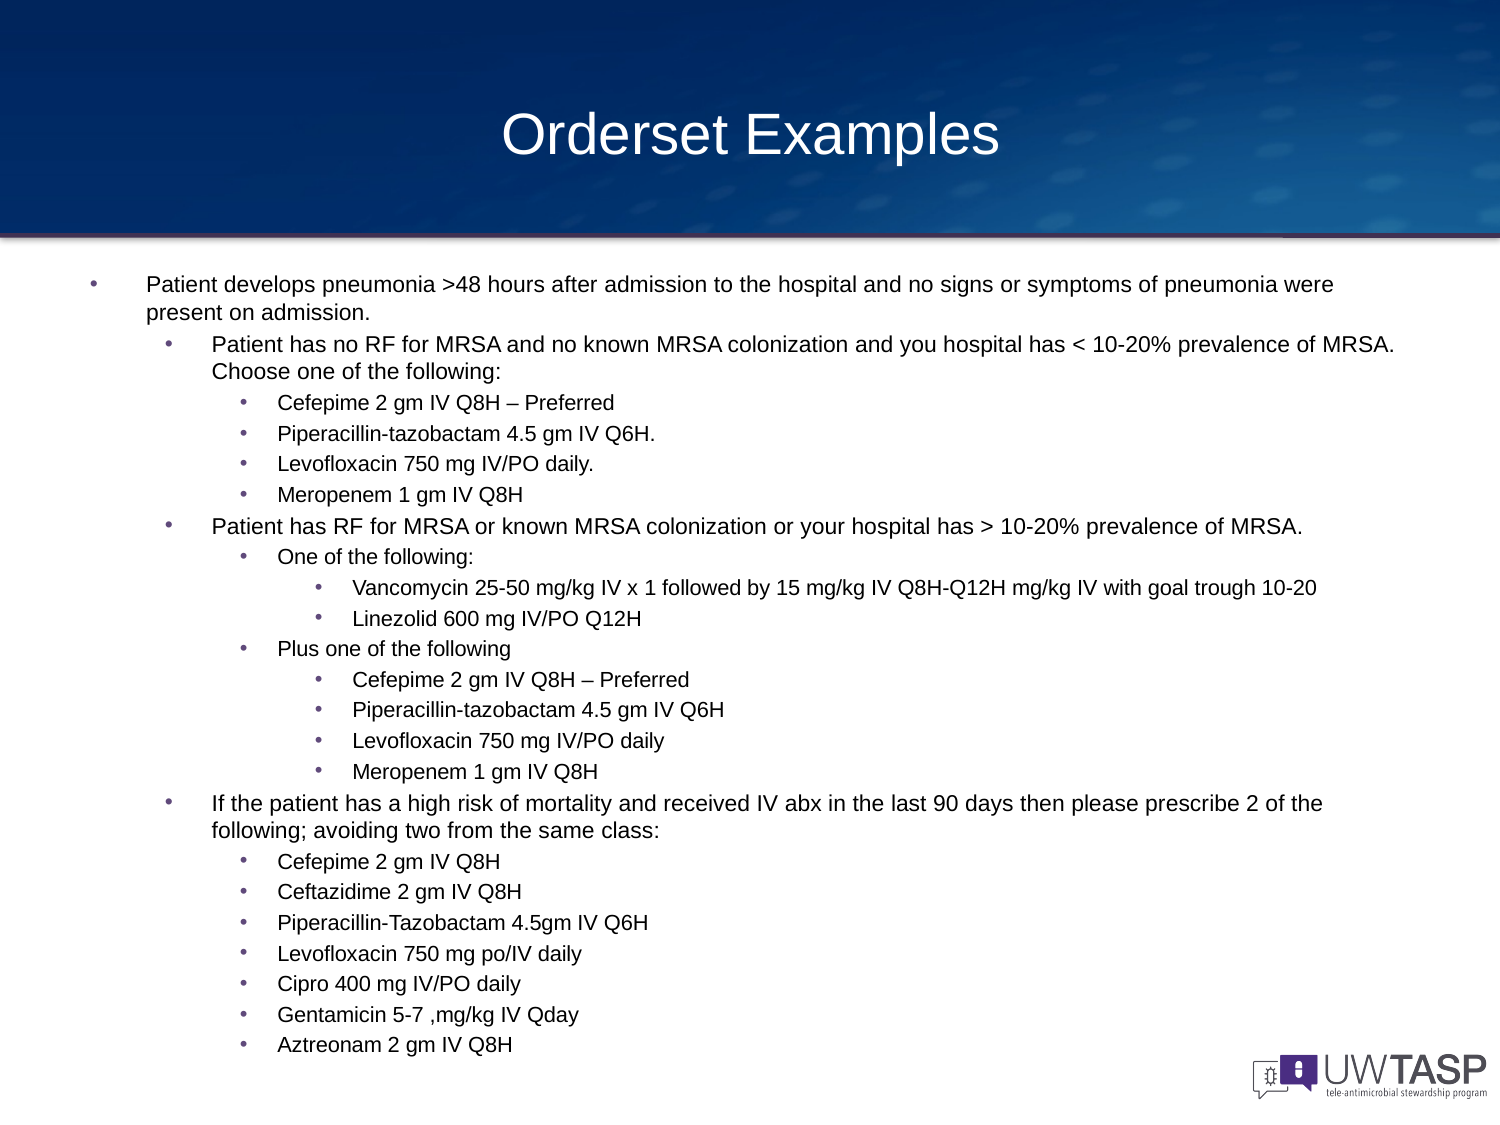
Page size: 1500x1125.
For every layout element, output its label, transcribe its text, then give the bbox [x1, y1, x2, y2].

picture [0, 0, 1500, 233]
list Patient develops pneumonia >48 hours after admission to the hospital and no signs or symptoms of pneumonia were present on admission. Patient has no RF for MRSA and no known MRSA colonization and you hospital has < 10-20% prevalence of MRSA. Choose one of the following: Cefepime 2 gm IV Q8H – Preferred Piperacillin-tazobactam 4.5 gm IV Q6H. Levofloxacin 750 mg IV/PO daily. Meropenem 1 gm IV Q8H Patient has RF for MRSA or known MRSA colonization or your hospital has > 10-20% prevalence of MRSA. One of the following: Vancomycin 25-50 mg/kg IV x 1 followed by 15 mg/kg IV Q8H-Q12H mg/kg IV with goal trough 10-20 Linezolid 600 mg IV/PO Q12H Plus one of the following Cefepime 2 gm IV Q8H – Preferred Piperacillin-tazobactam 4.5 gm IV Q6H Levofloxacin 750 mg IV/PO daily Meropenem 1 gm IV Q8H If the patient has a high risk of mortality and received IV abx in the last 90 days then please prescribe 2 of the following; avoiding two from the same class: Cefepime 2 gm IV Q8H Ceftazidime 2 gm IV Q8H Piperacillin-Tazobactam 4.5gm IV Q6H Levofloxacin 750 mg po/IV daily Cipro 400 mg IV/PO daily Gentamicin 5-7 ,mg/kg IV Qday Aztreonam 2 gm IV Q8H [75, 262, 1425, 1005]
picture [1249, 1039, 1490, 1112]
title Orderset Examples [53, 50, 1450, 213]
